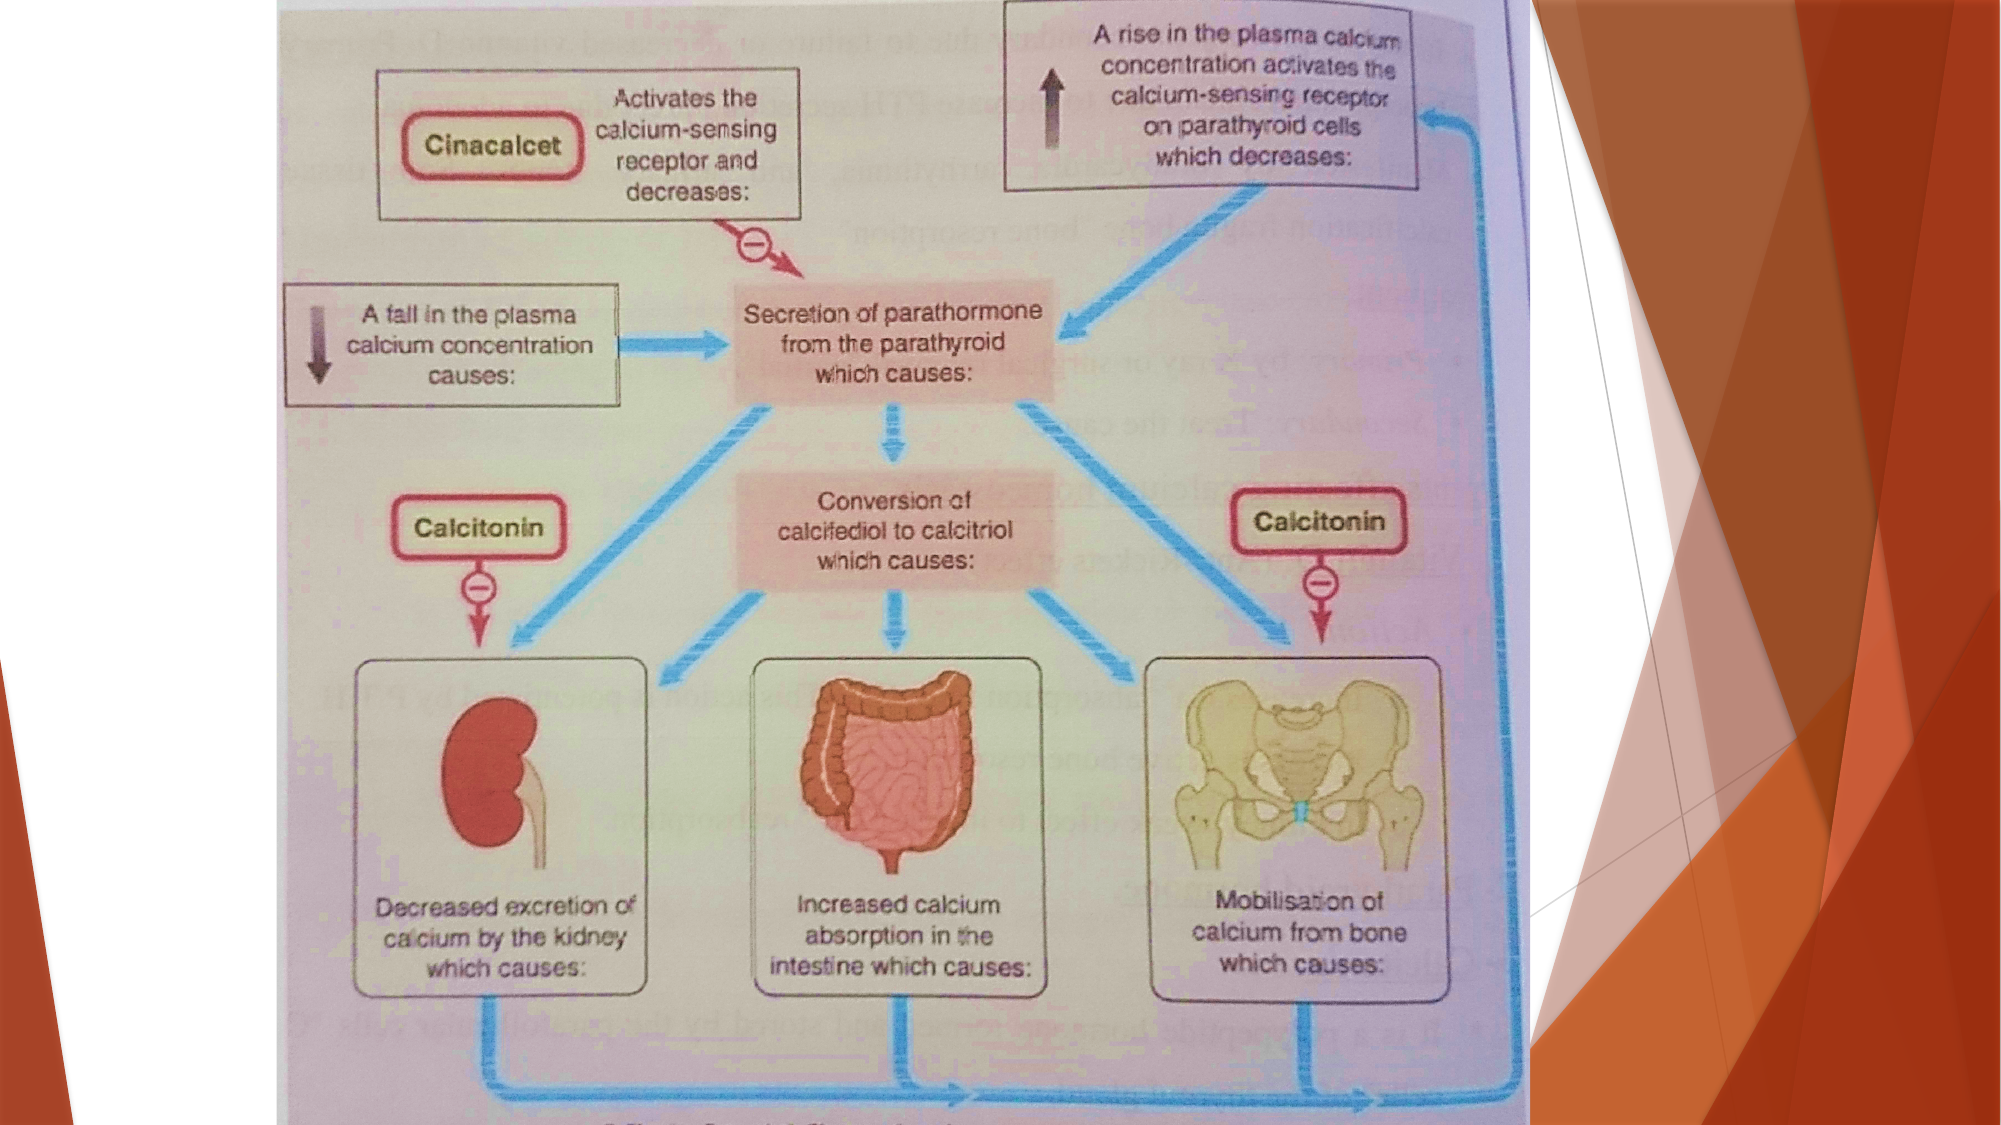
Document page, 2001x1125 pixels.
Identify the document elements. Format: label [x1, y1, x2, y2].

list [276, 0, 1531, 1125]
